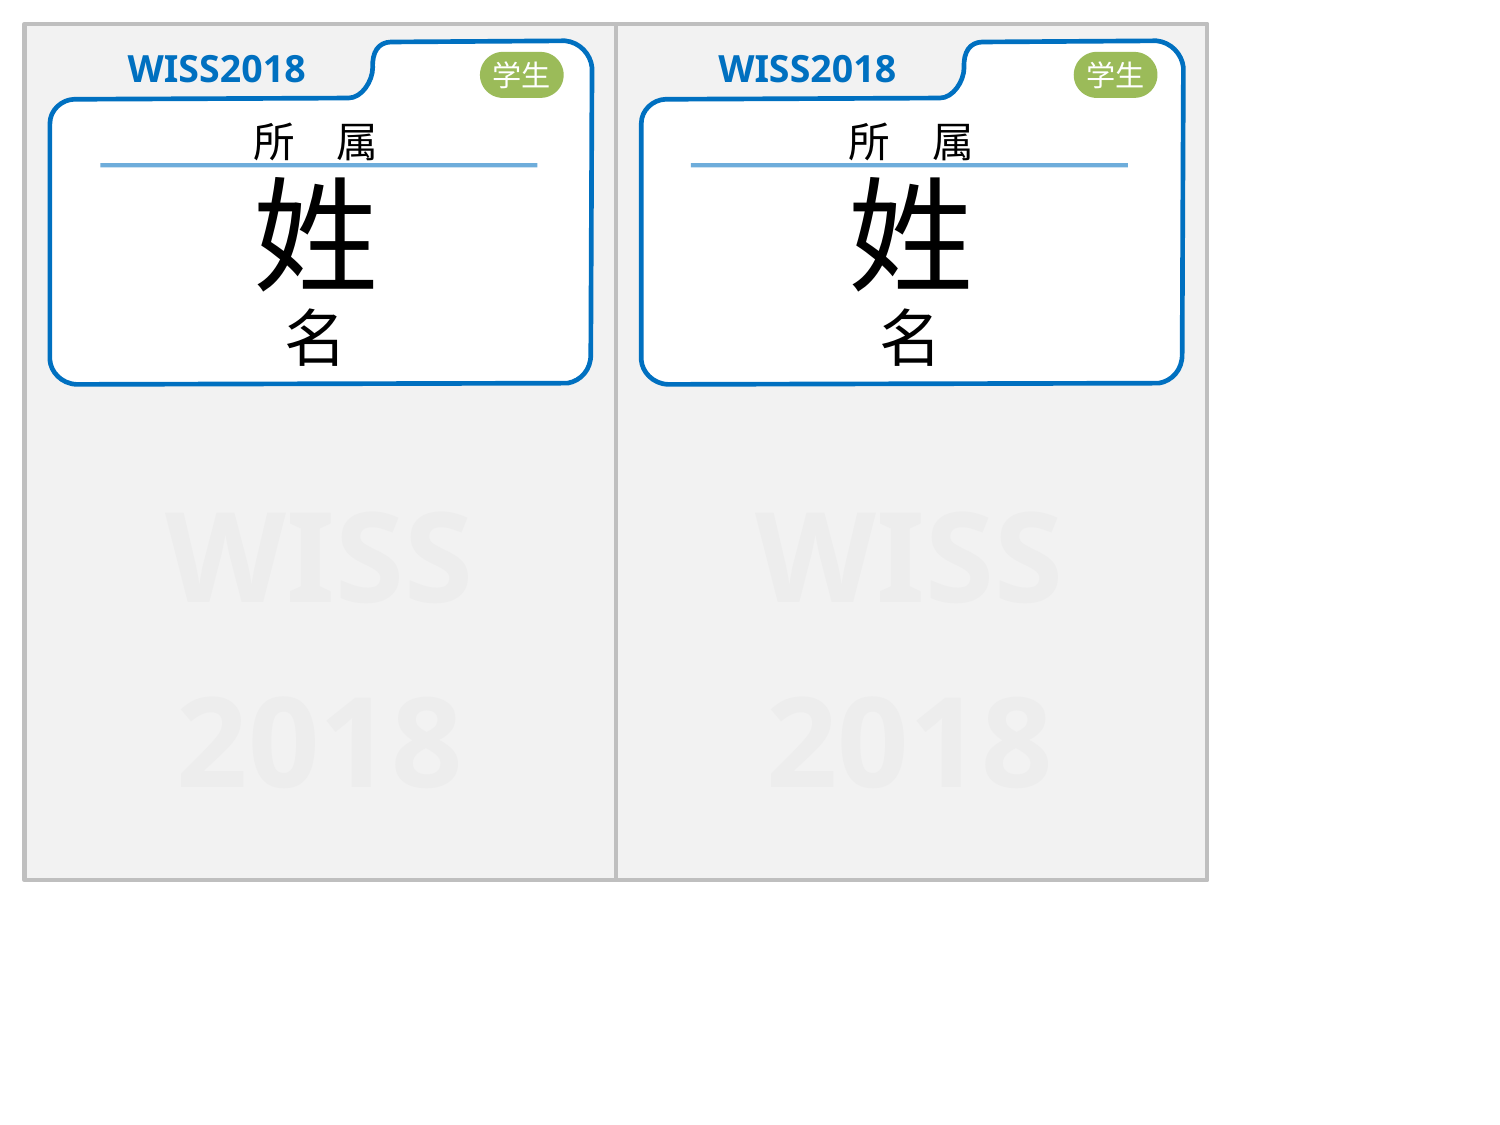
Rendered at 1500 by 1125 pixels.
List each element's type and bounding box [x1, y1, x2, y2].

text_box [91, 107, 541, 370]
text_box [1073, 51, 1158, 99]
text_box [479, 51, 564, 99]
text_box [686, 107, 1136, 370]
